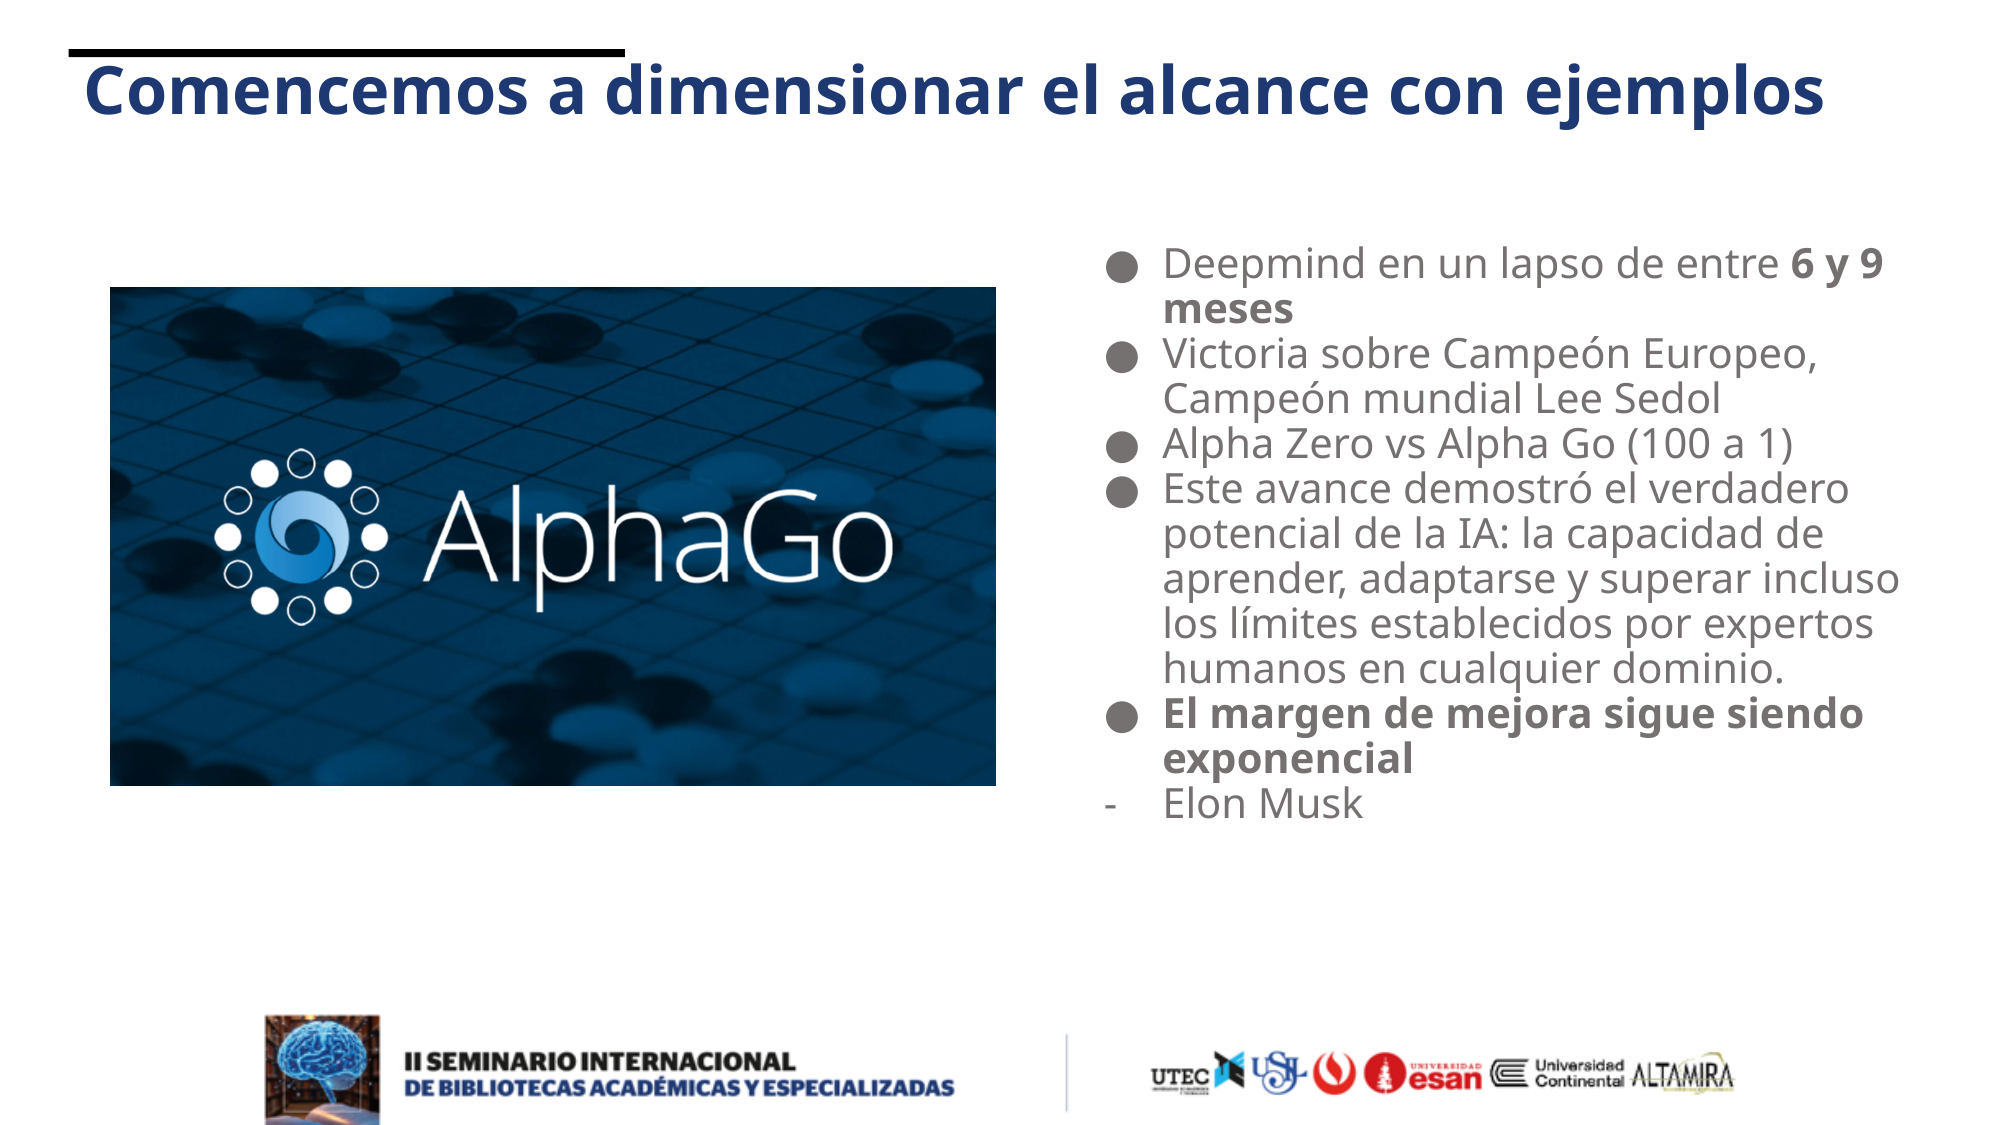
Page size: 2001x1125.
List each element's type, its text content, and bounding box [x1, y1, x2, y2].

title Comencemos a dimensionar el alcance con ejemplos [68, 49, 1925, 235]
list Deepmind en un lapso de entre 6 y 9 meses Victoria sobre Campeón Europeo, Campeón mundial Lee Sedol Alpha Zero vs Alpha Go (100 a 1) Este avance demostró el verdadero potencial de la IA: la capacidad de aprender, adaptarse y superar incluso los límites establecidos por expertos humanos en cualquier dominio. El margen de mejora sigue siendo exponencial Elon Musk [1072, 234, 1925, 1063]
picture [109, 287, 996, 786]
picture [200, 980, 1794, 1125]
